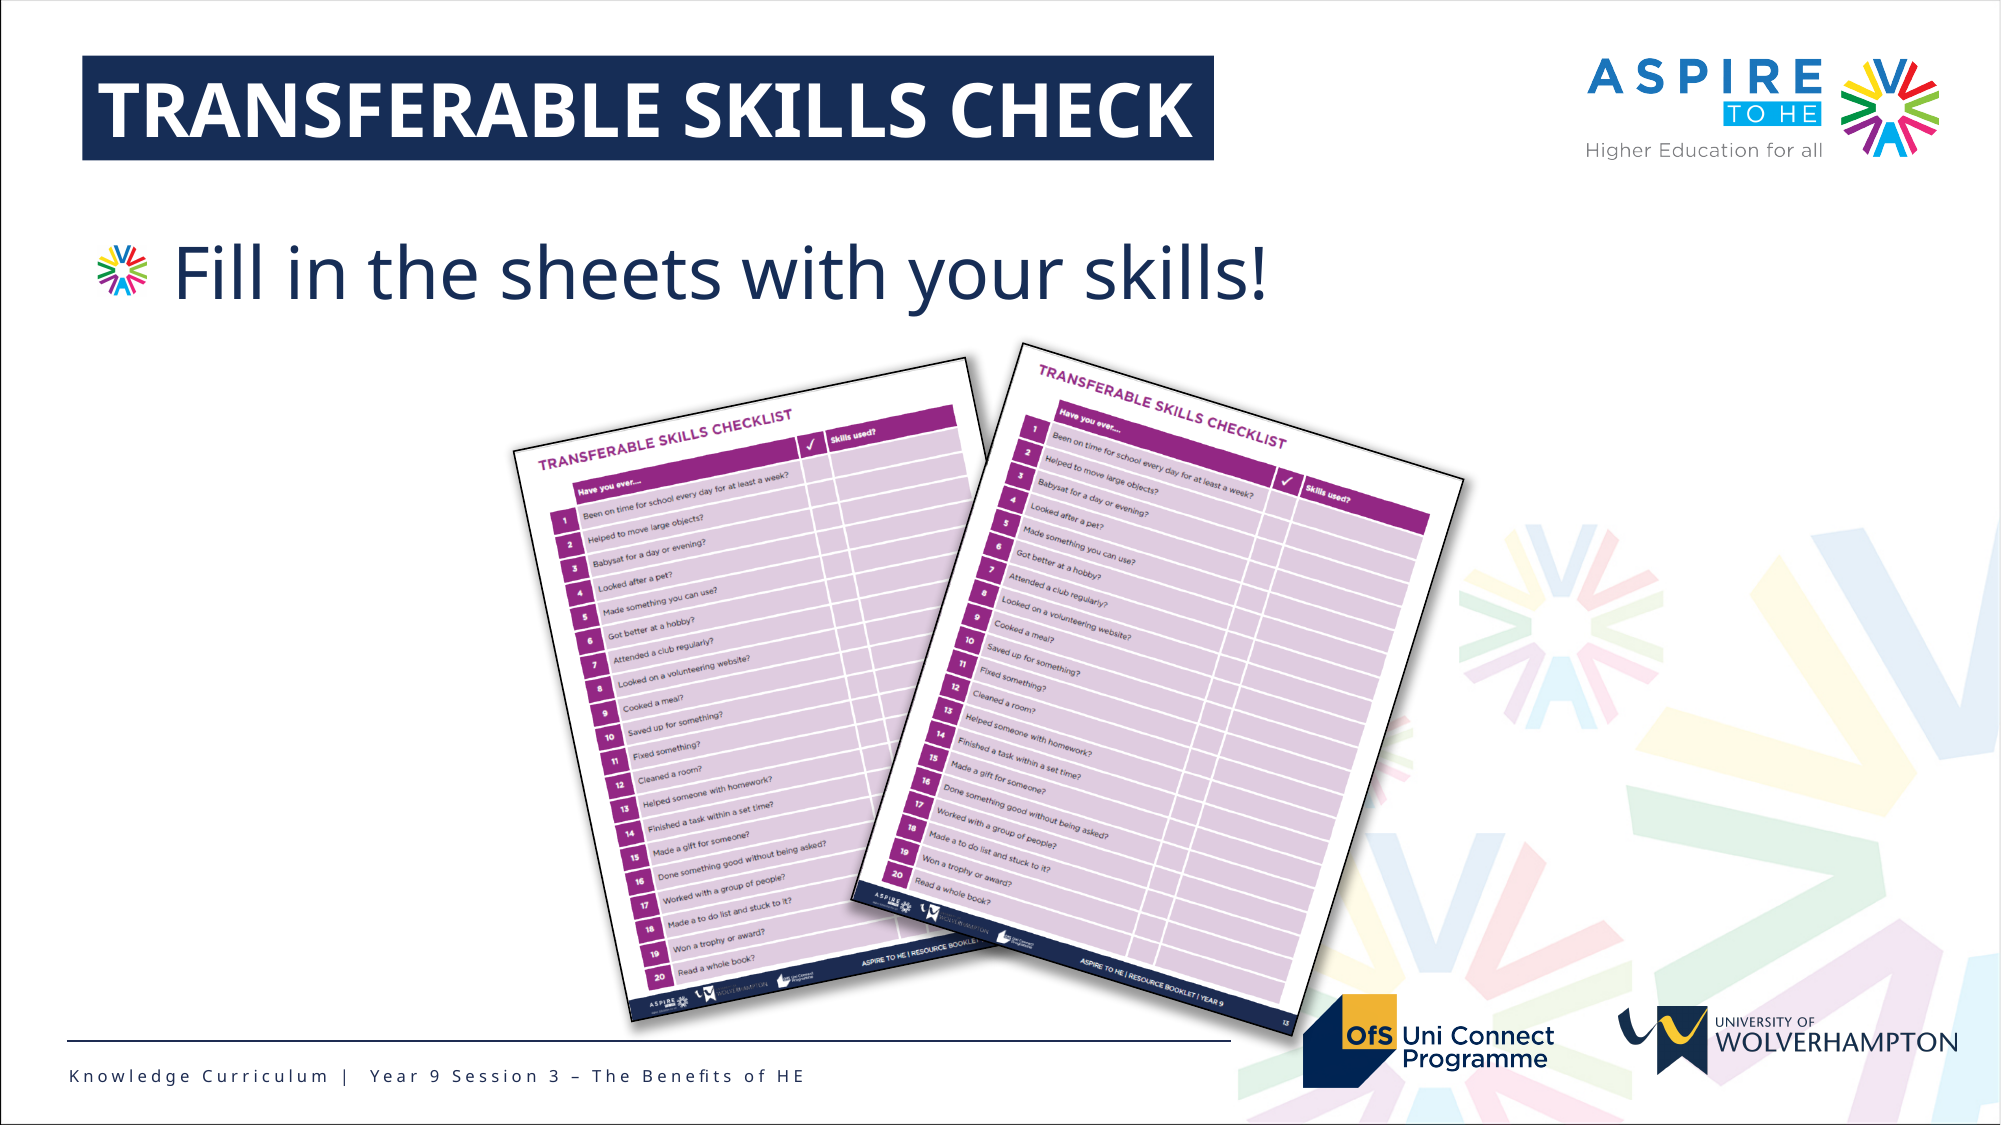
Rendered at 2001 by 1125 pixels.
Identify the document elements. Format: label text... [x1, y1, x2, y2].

text_box TRANSFERABLE SKILLS CHECK [82, 55, 1214, 161]
text_box Fill in the sheets with your skills! [82, 219, 1341, 410]
picture [0, 0, 2001, 1125]
